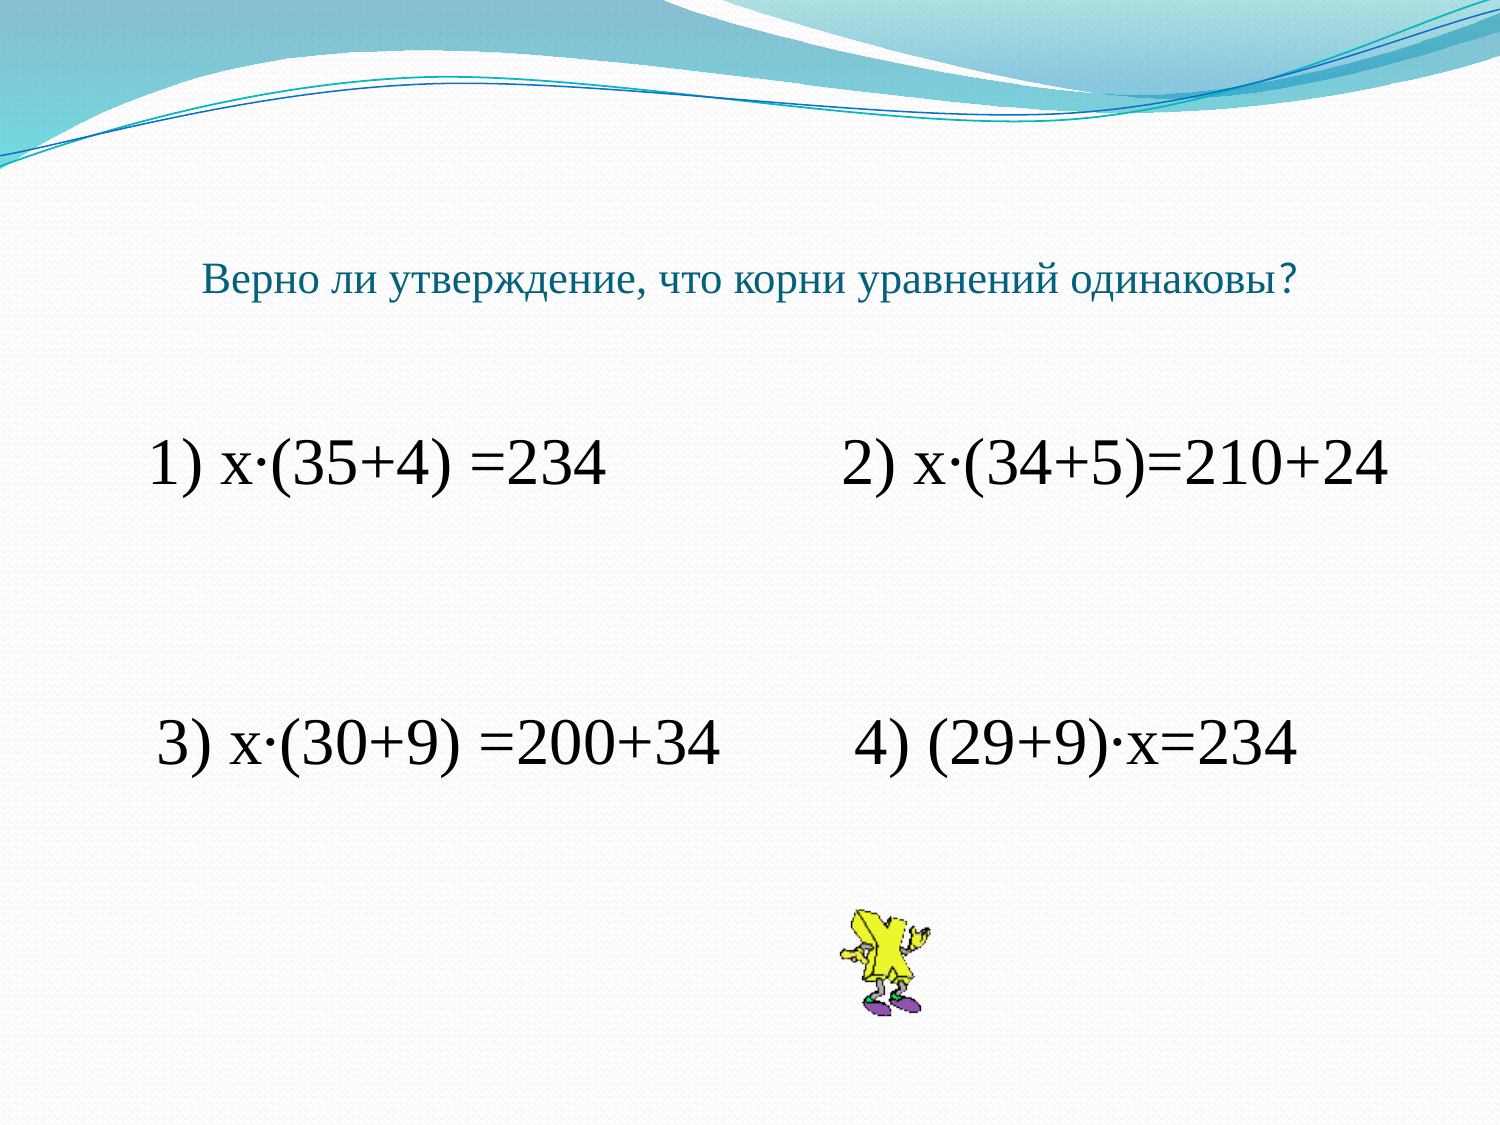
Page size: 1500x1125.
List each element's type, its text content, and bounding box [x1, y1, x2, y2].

picture [829, 890, 954, 1020]
list 1) х∙(35+4) =234 2) х∙(34+5)=210+24 3) х∙(30+9) =200+34 4) (29+9)∙х=234 [75, 410, 1425, 1038]
title Верно ли утверждение, что корни уравнений одинаковы? [75, 115, 1425, 303]
